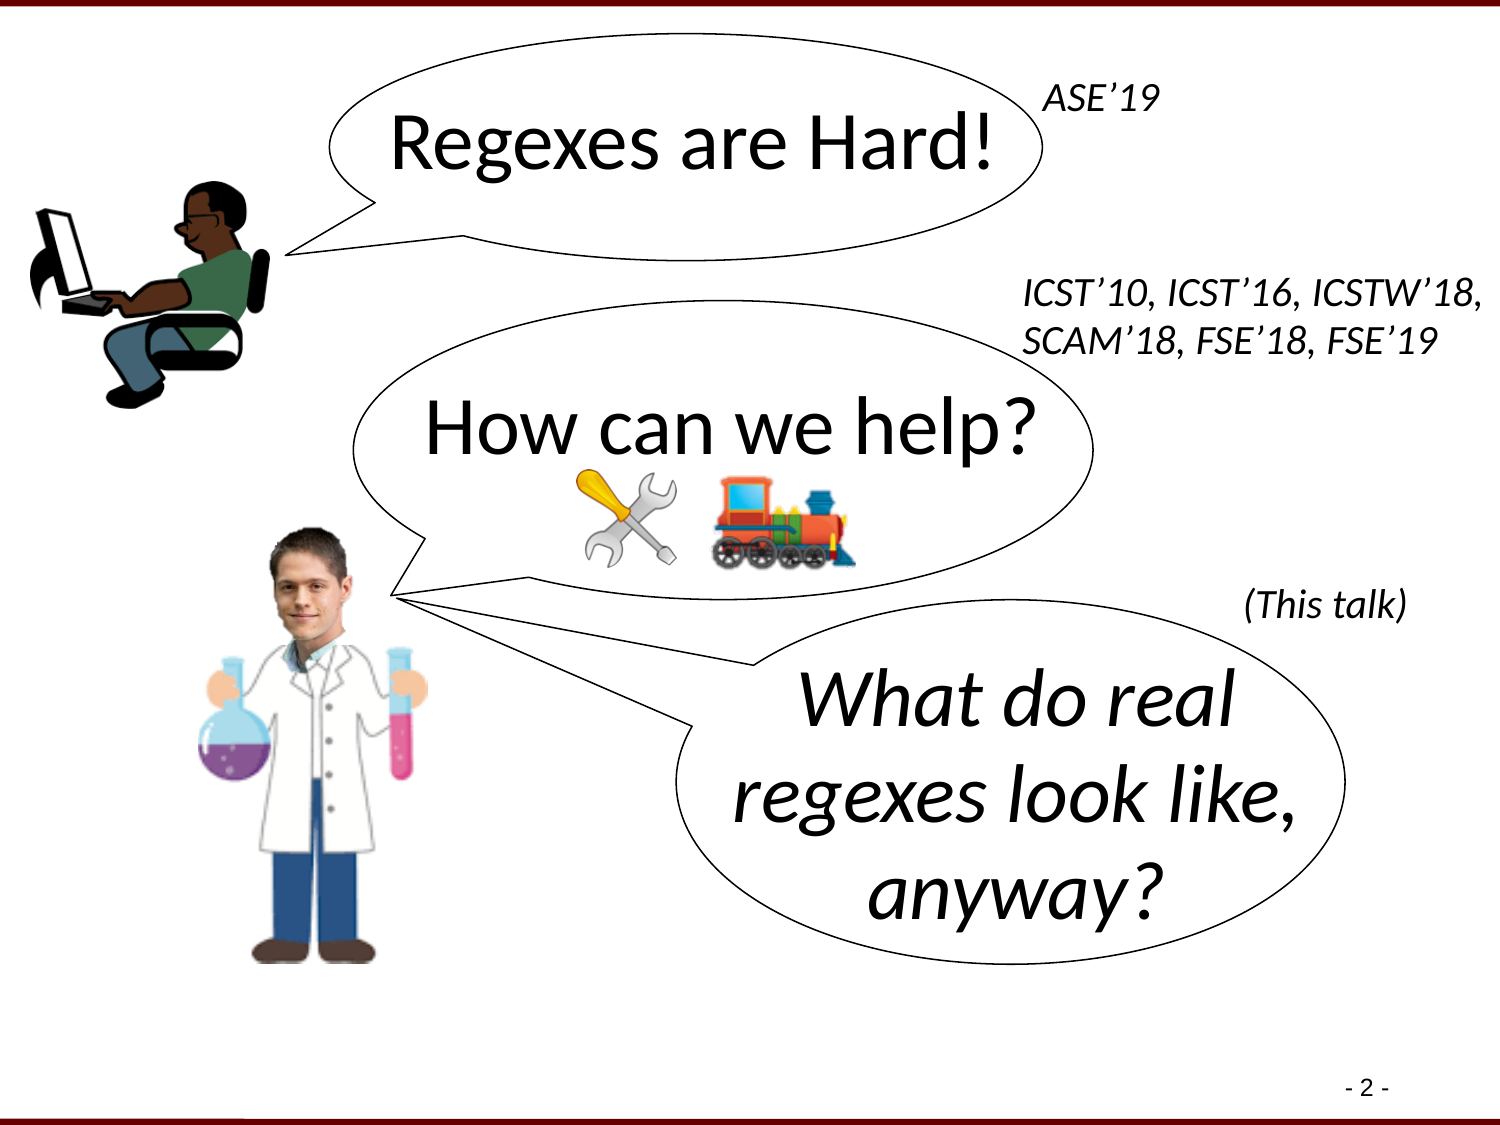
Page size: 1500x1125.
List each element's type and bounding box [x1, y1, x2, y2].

text_box [198, 266, 1500, 964]
text_box [29, 33, 1176, 410]
picture [249, 510, 372, 692]
